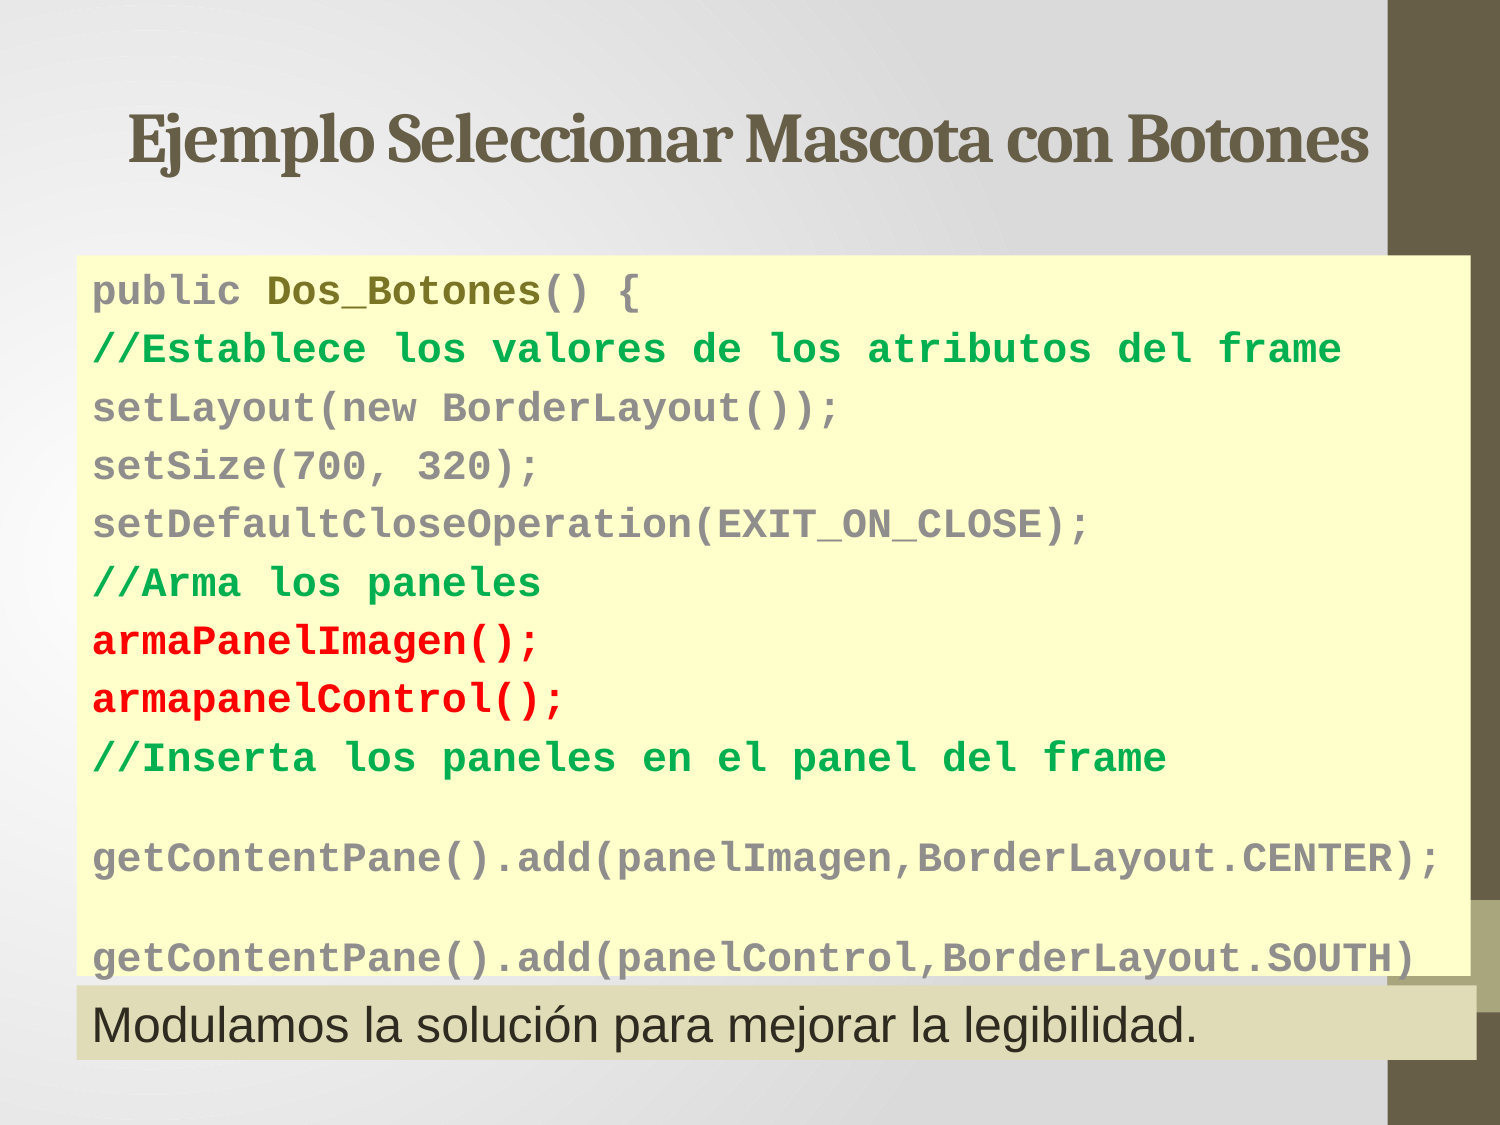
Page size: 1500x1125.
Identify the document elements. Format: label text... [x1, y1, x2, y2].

title Ejemplo Seleccionar Mascota con Botones [112, 0, 1388, 185]
subtitle public Dos_Botones() { //Establece los valores de los atributos del frame setLayout(new BorderLayout()); setSize(700, 320); setDefaultCloseOperation(EXIT_ON_CLOSE); //Arma los paneles armaPanelImagen(); armapanelControl(); //Inserta los paneles en el panel del frame getContentPane().add(panelImagen,BorderLayout.CENTER); getContentPane().add(panelControl,BorderLayout.SOUTH) } [76, 255, 1471, 976]
text_box Modulamos la solución para mejorar la legibilidad. [76, 985, 1477, 1060]
